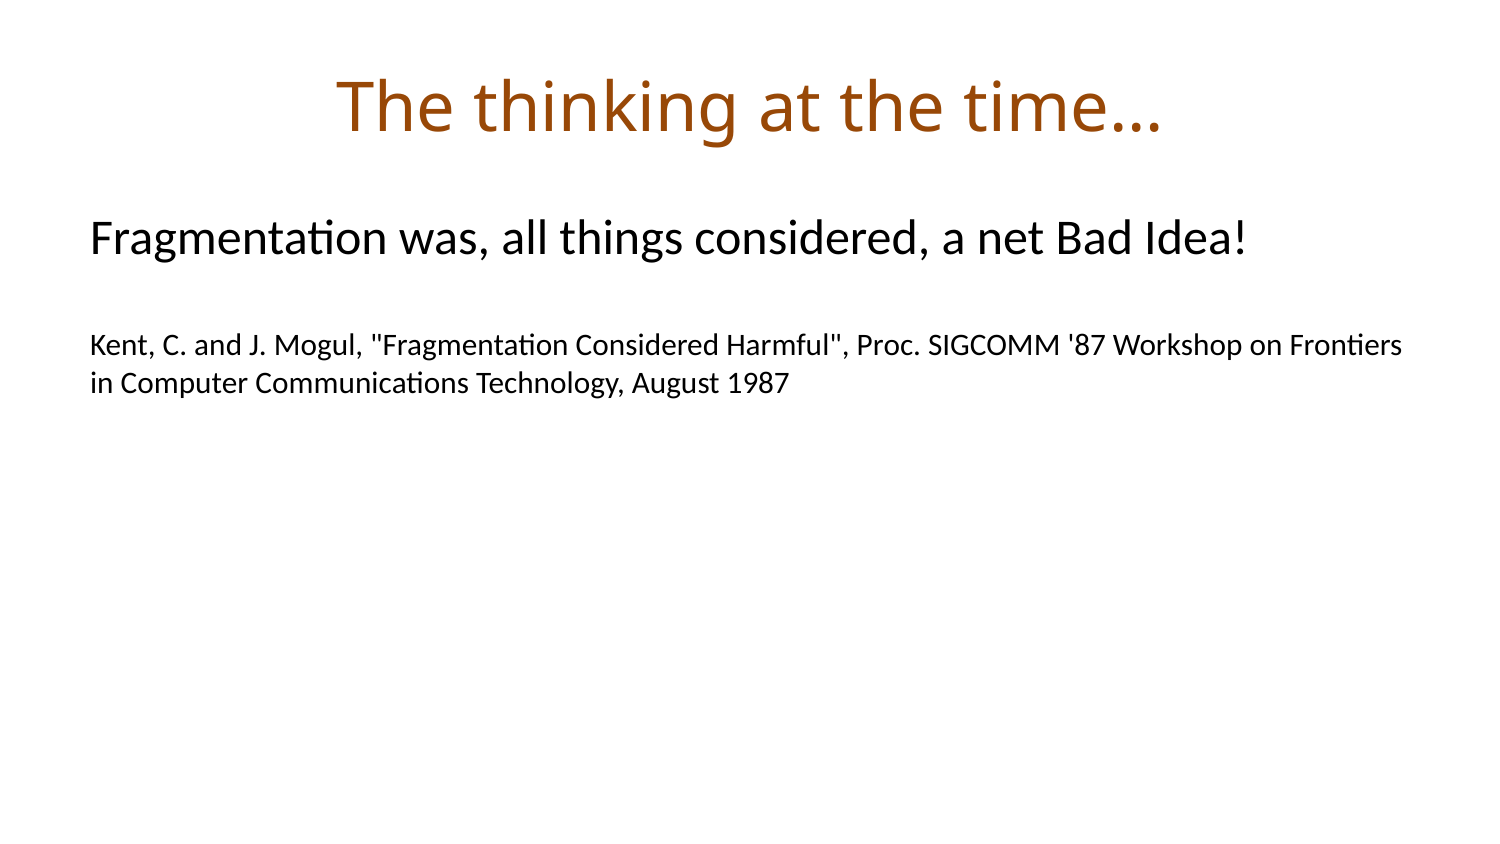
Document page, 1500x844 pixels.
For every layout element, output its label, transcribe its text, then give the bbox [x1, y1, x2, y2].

title The thinking at the time… [75, 33, 1425, 175]
list Fragmentation was, all things considered, a net Bad Idea! Kent, C. and J. Mogul, "Fragmentation Considered Harmful", Proc. SIGCOMM '87 Workshop on Frontiers in Computer Communications Technology, August 1987 [75, 196, 1425, 754]
